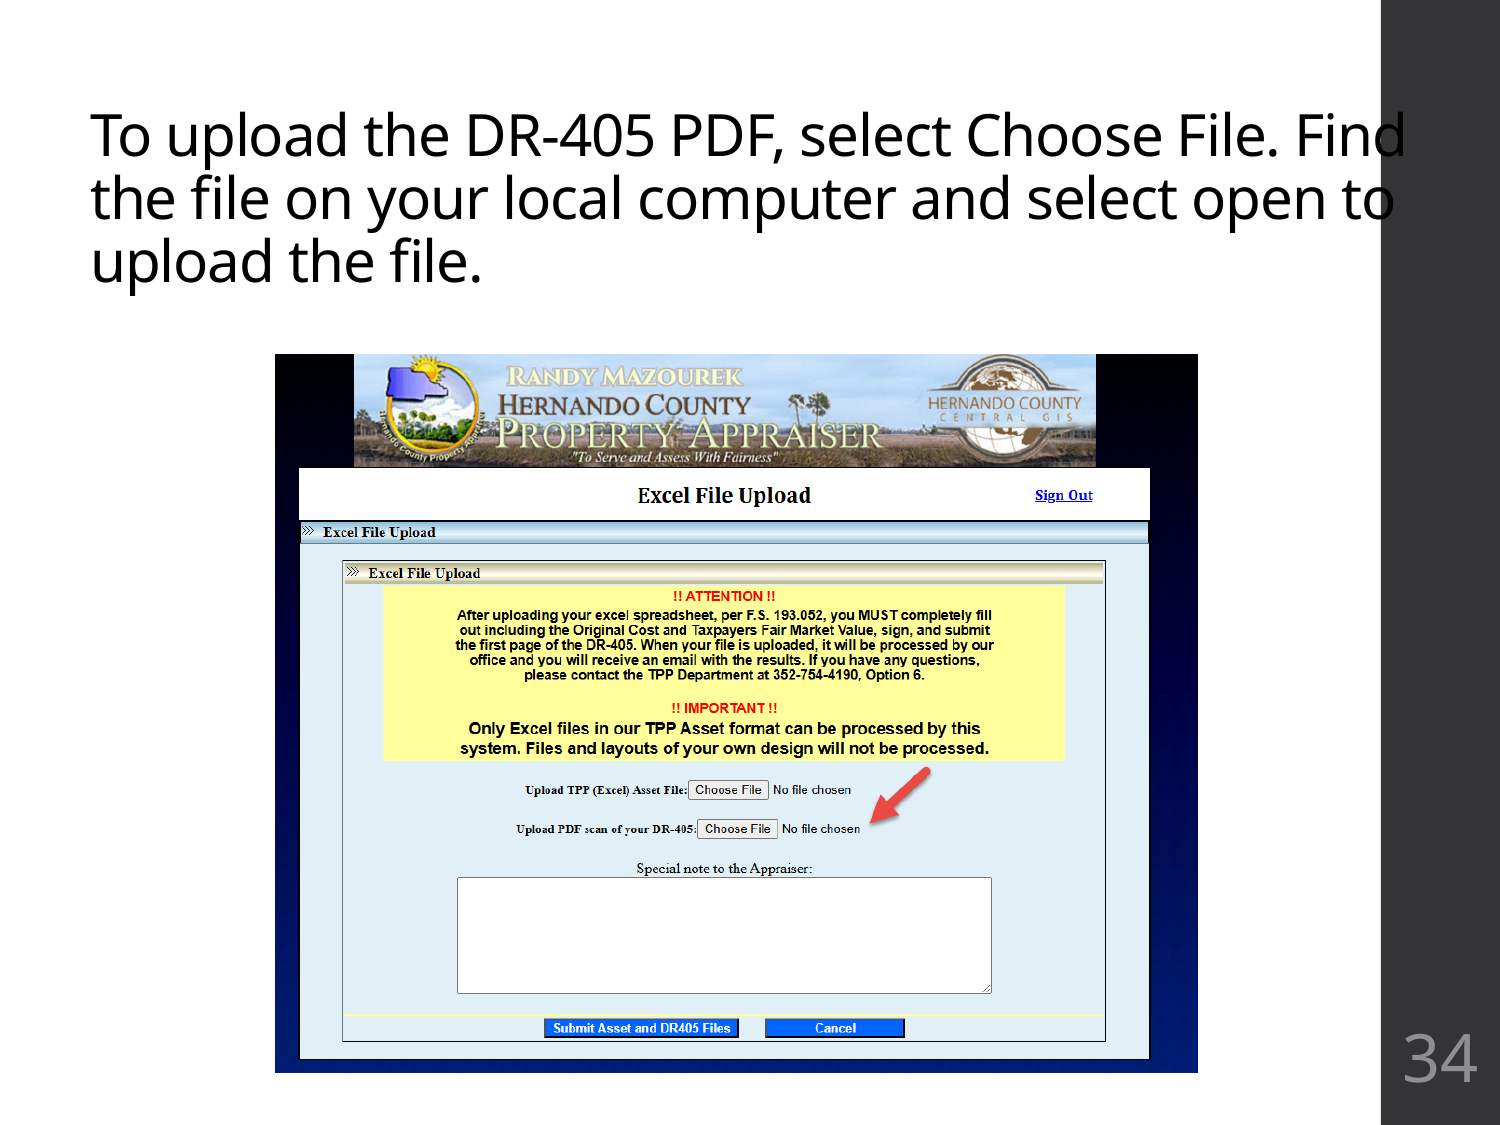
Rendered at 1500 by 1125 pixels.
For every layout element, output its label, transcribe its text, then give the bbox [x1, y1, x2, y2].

slide_number 34 [1384, 1012, 1498, 1110]
title To upload the DR-405 PDF, select Choose File. Find the file on your local computer and select open to upload the file. [75, 87, 1438, 303]
picture [274, 354, 1198, 1073]
